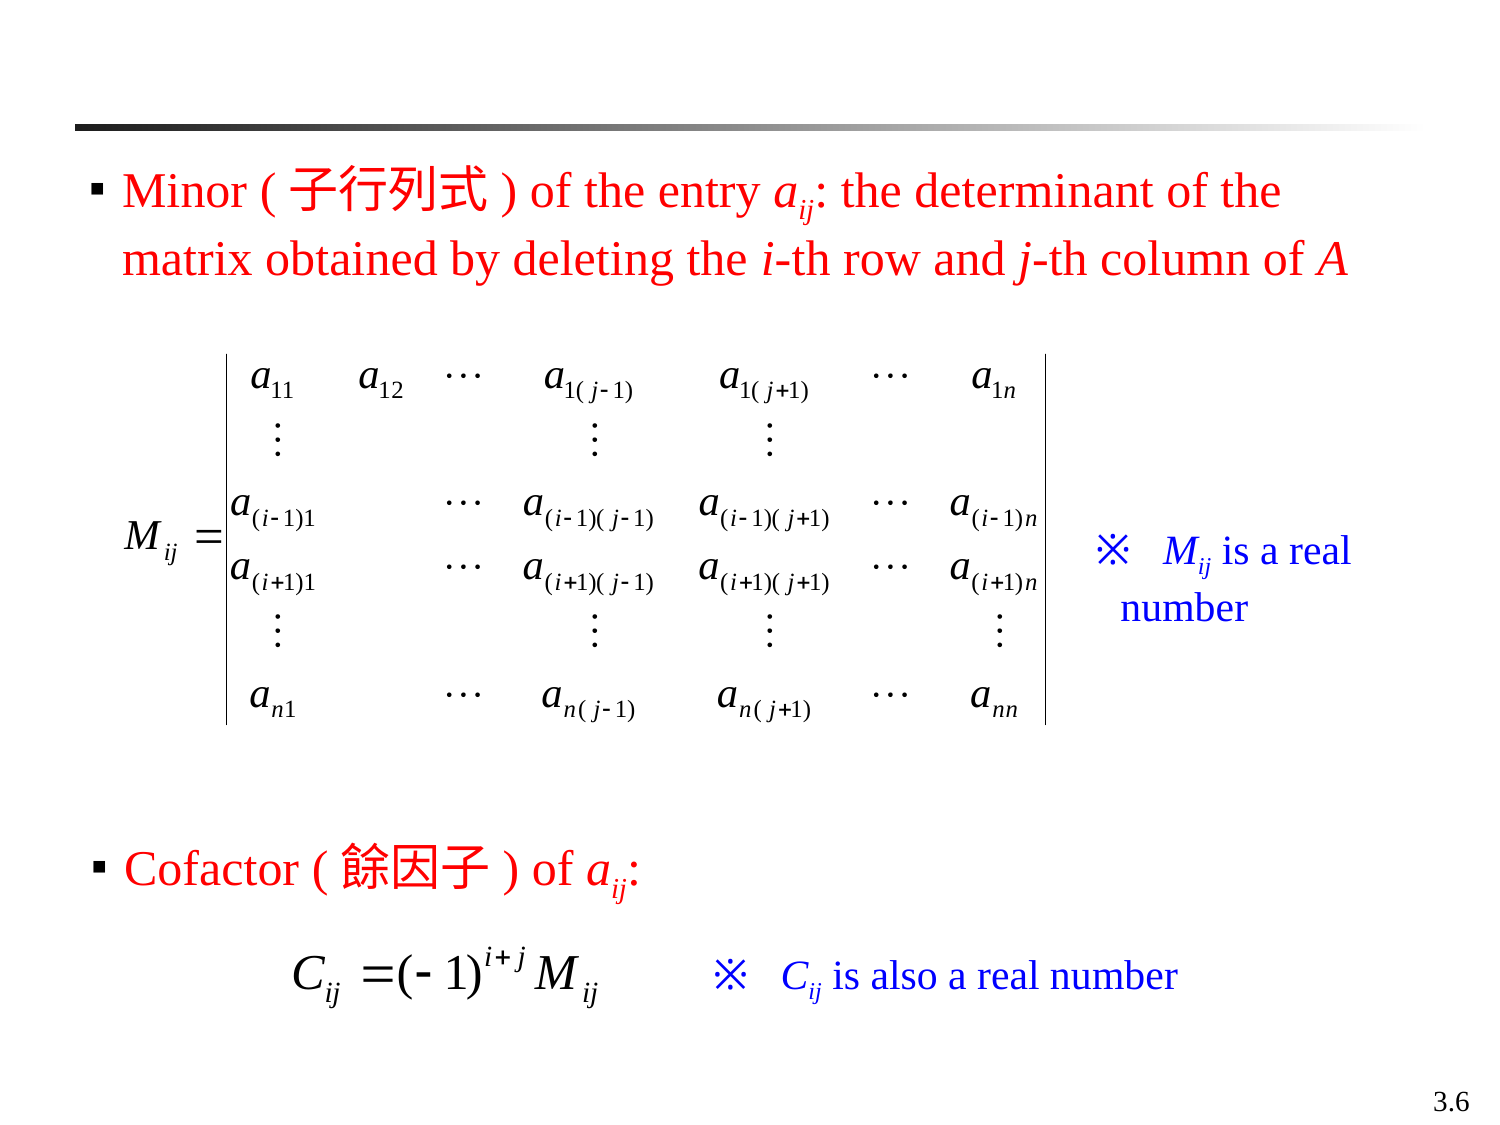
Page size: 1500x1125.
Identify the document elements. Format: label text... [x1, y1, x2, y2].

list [119, 349, 1050, 730]
list Cofactor (餘因子) of aij: [76, 828, 739, 911]
text_box Minor (子行列式) of the entry aij: the determinant of the matrix obtained by deleting the i-th row and j-th column of A [75, 149, 1375, 250]
text_box ※ Cij is also a real number [690, 940, 1199, 1024]
slide_number 3.6 [1402, 1071, 1500, 1125]
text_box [289, 939, 605, 1013]
text_box ※ Mij is a real number [1073, 515, 1500, 598]
